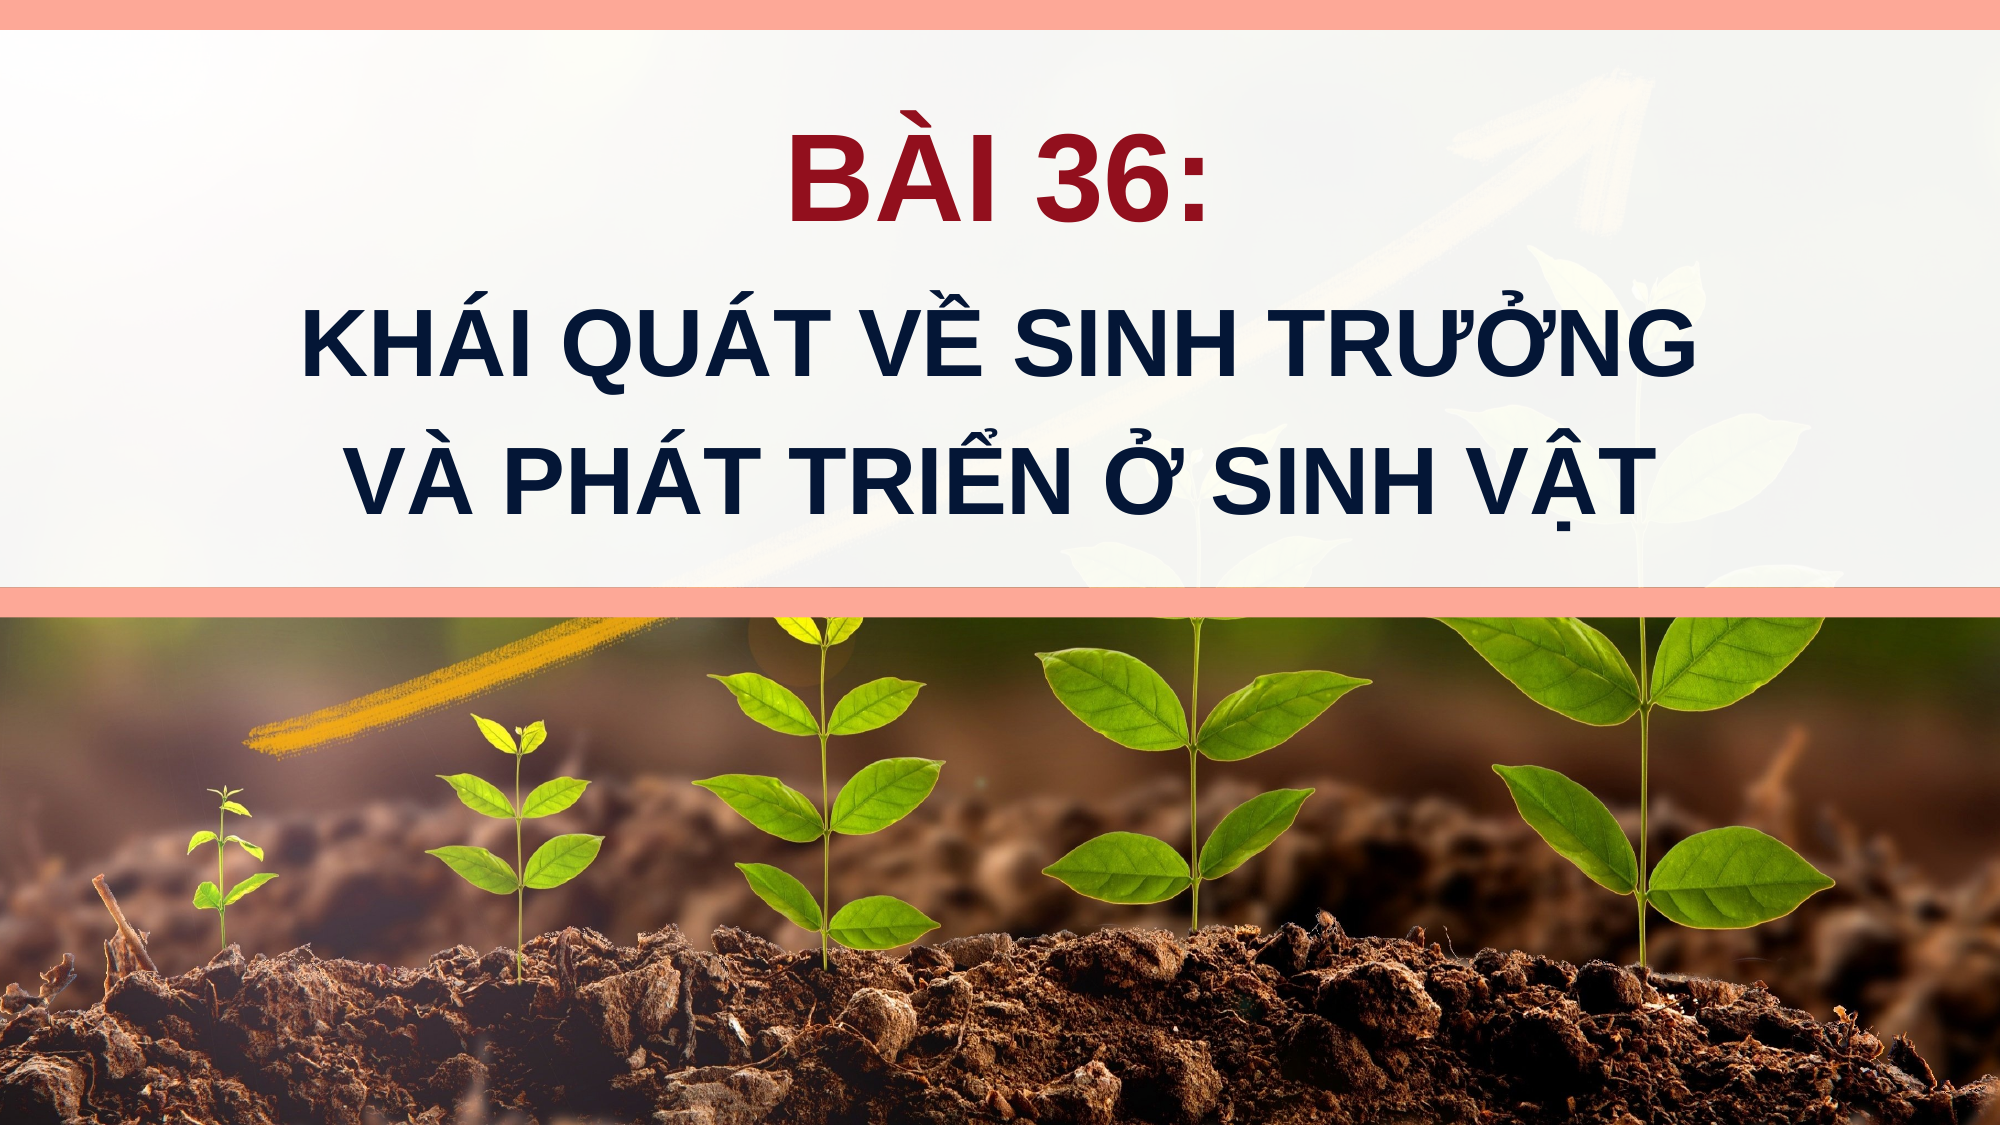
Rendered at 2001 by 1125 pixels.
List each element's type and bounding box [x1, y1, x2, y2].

picture [0, 618, 2000, 1125]
text_box [0, 0, 2000, 618]
